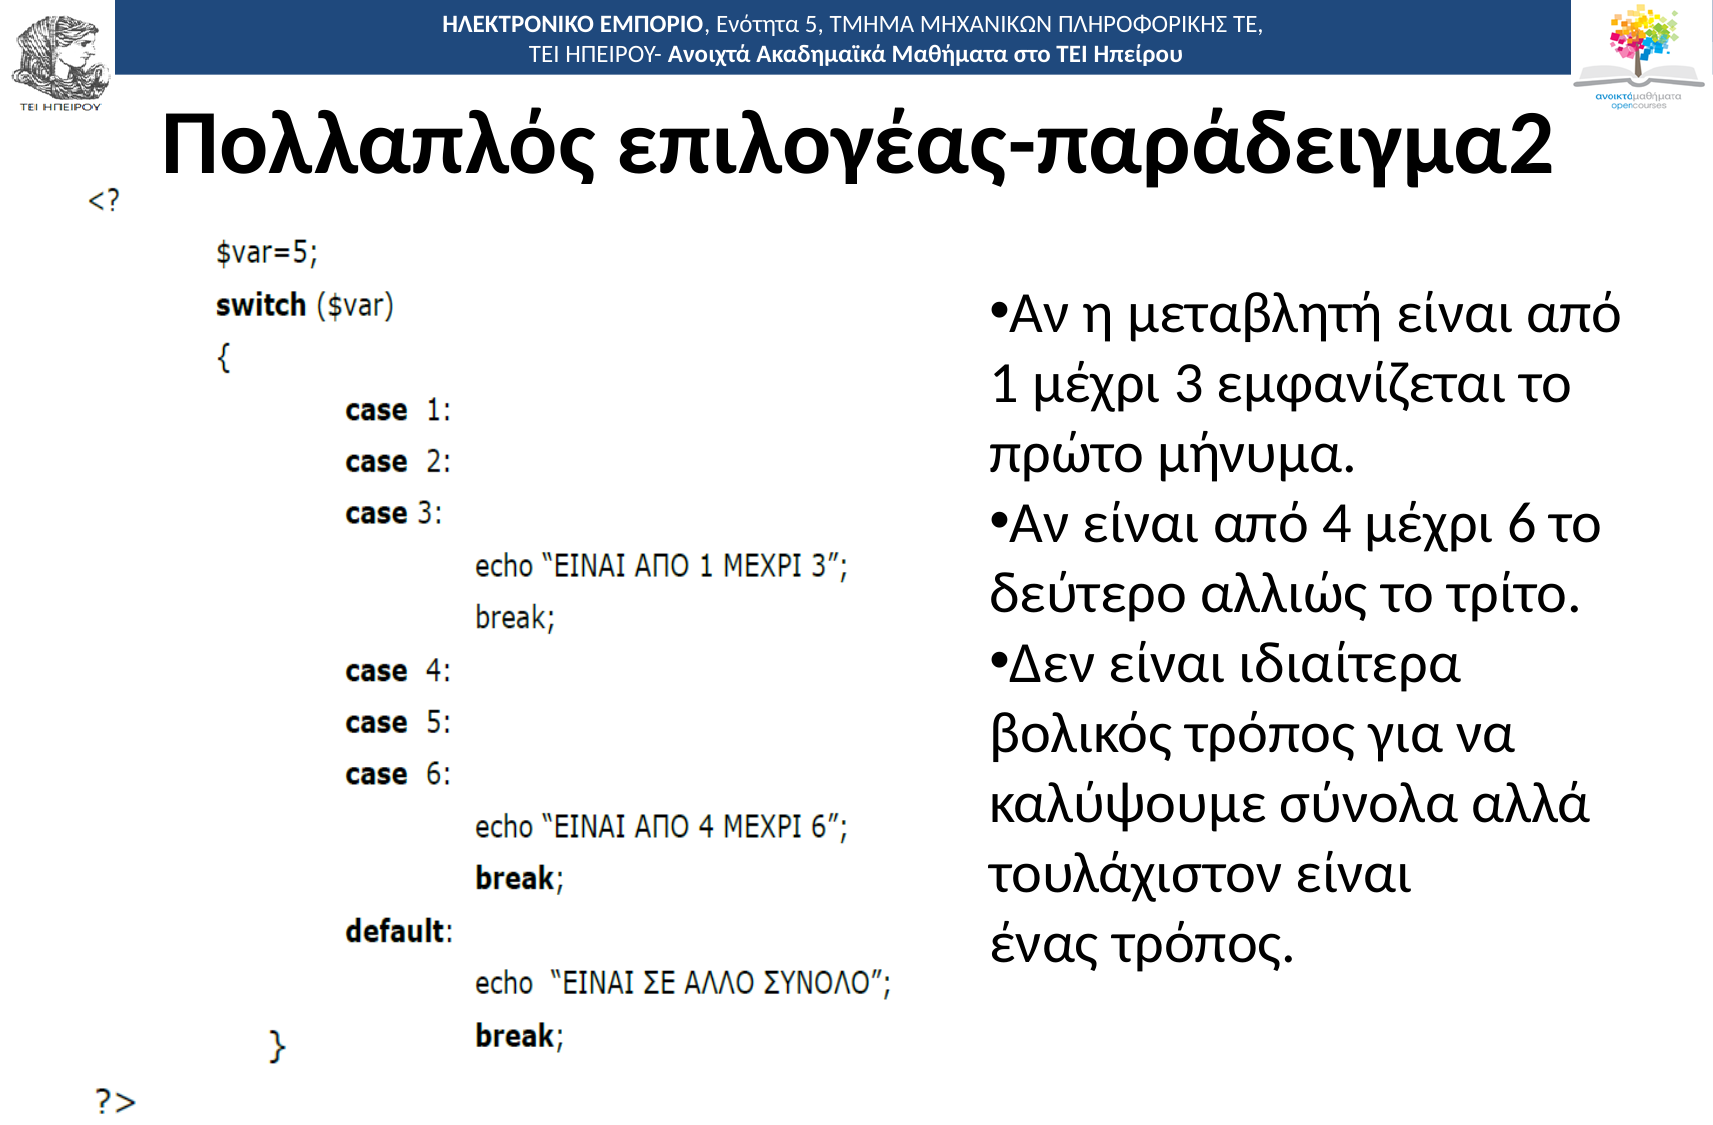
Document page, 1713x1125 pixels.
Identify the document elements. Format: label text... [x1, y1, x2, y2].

picture [52, 184, 916, 1125]
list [1570, 0, 1713, 114]
text_box ΗΛΕΚΤΡΟΝΙΚΟ ΕΜΠΟΡΙΟ, Ενότητα 5, ΤΜΗΜΑ ΜΗΧΑΝΙΚΩΝ ΠΛΗΡΟΦΟΡΙΚΗΣ ΤΕ, ΤΕΙ ΗΠΕΙΡΟΥ- Ανοιχτά Ακαδημαϊκά Μαθήματα στο ΤΕΙ Ηπείρου [116, 0, 1568, 75]
text_box Αν η μεταβλητή είναι από 1 μέχρι 3 εμφανίζεται το πρώτο μήνυμα. Αν είναι από 4 μέχρι 6 το δεύτερο αλλιώς το τρίτο. Δεν είναι ιδιαίτερα βολικός τρόπος για να καλύψουμε σύνολα αλλά τουλάχιστον είναι ένας τρόπος. [974, 267, 1660, 982]
title Πολλαπλός επιλογέας-παράδειγμα2 [87, 75, 1629, 231]
picture [0, 0, 115, 114]
